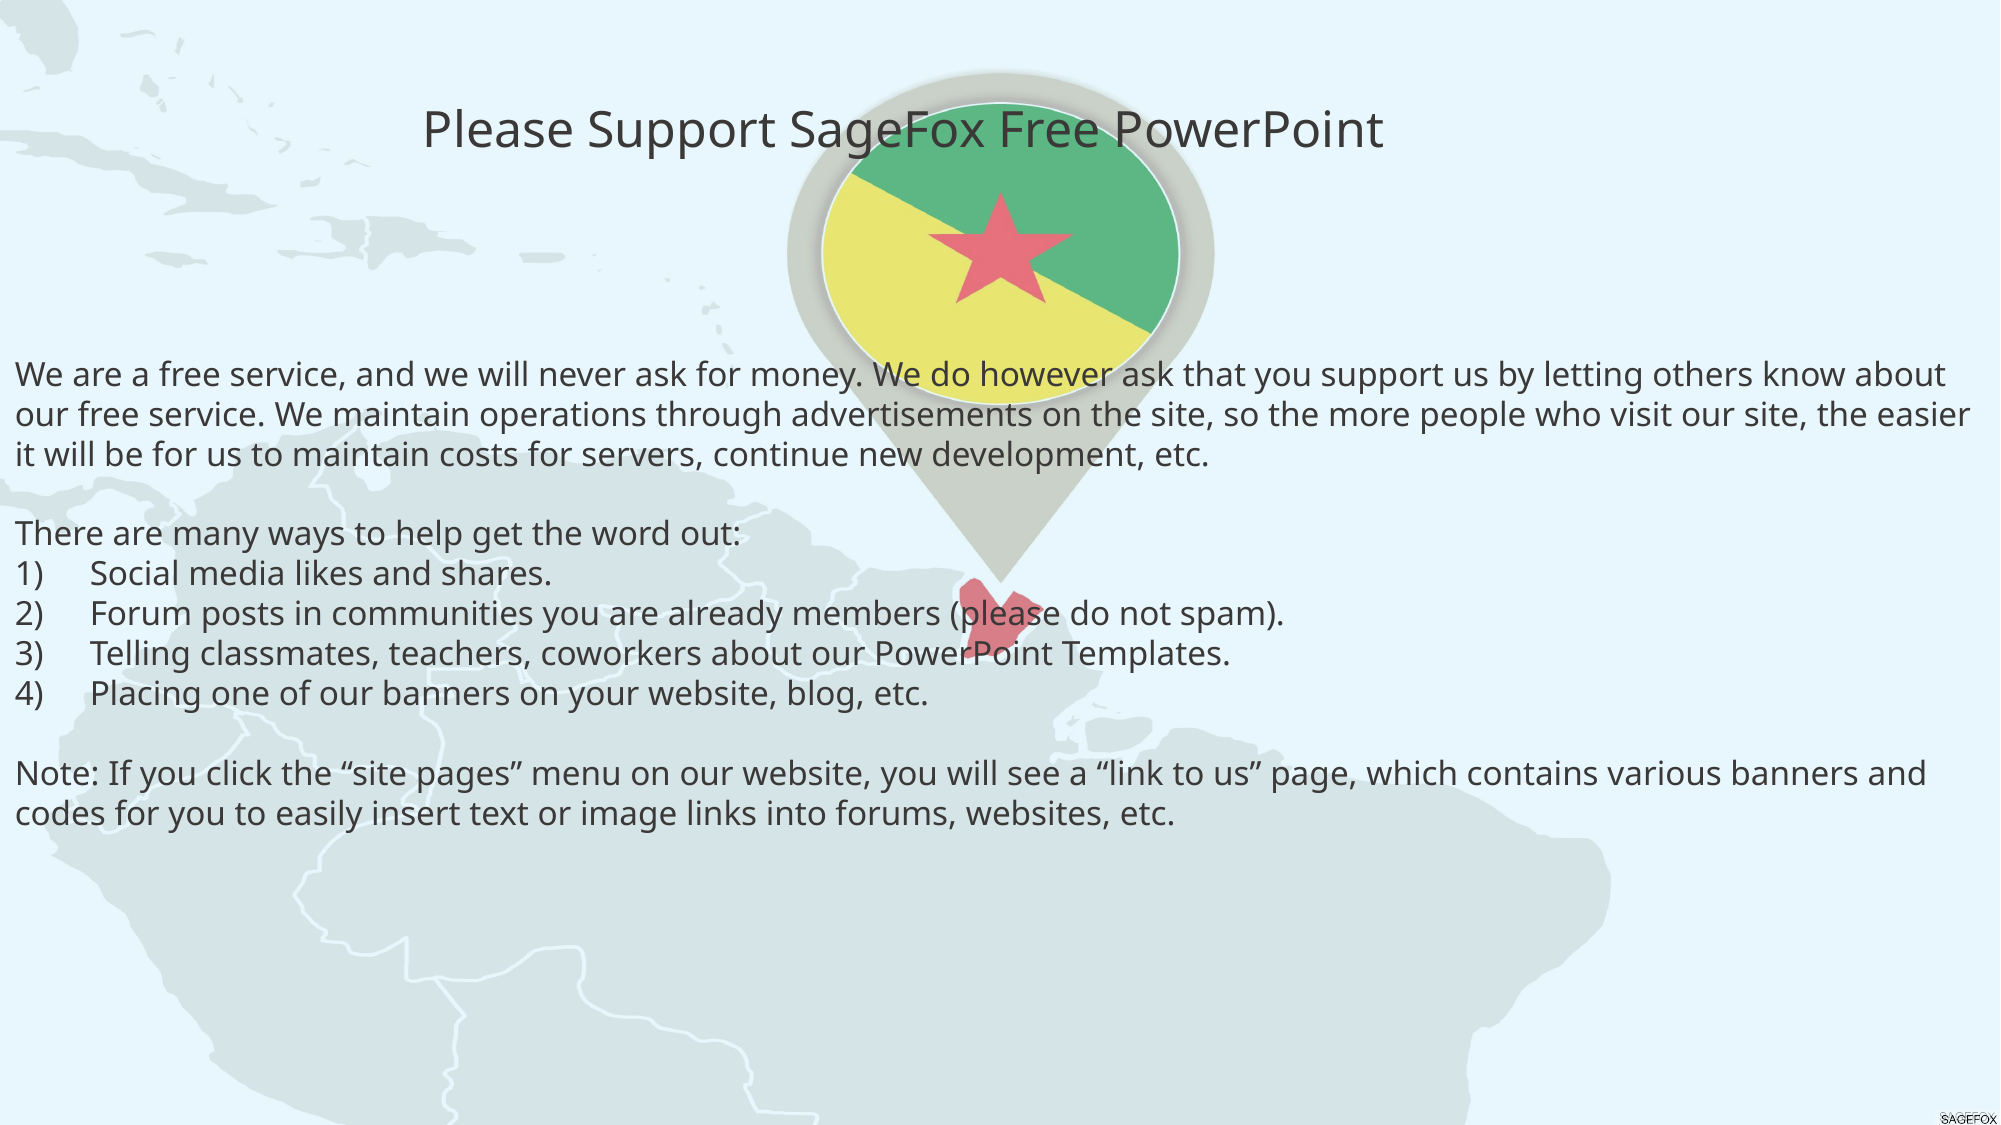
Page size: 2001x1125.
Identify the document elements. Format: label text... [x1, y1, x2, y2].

text_box We are a free service, and we will never ask for money. We do however ask that you support us by letting others know about our free service. We maintain operations through advertisements on the site, so the more people who visit our site, the easier it will be for us to maintain costs for servers, continue new development, etc. There are many ways to help get the word out: Social media likes and shares. Forum posts in communities you are already members (please do not spam). Telling classmates, teachers, coworkers about our PowerPoint Templates. Placing one of our banners on your website, blog, etc. Note: If you click the “site pages” menu on our website, you will see a “link to us” page, which contains various banners and codes for you to easily insert text or image links into forums, websites, etc. [0, 0, 2000, 1125]
title Please Support SageFox Free PowerPoint [363, 72, 1444, 190]
picture [1938, 1114, 1999, 1125]
